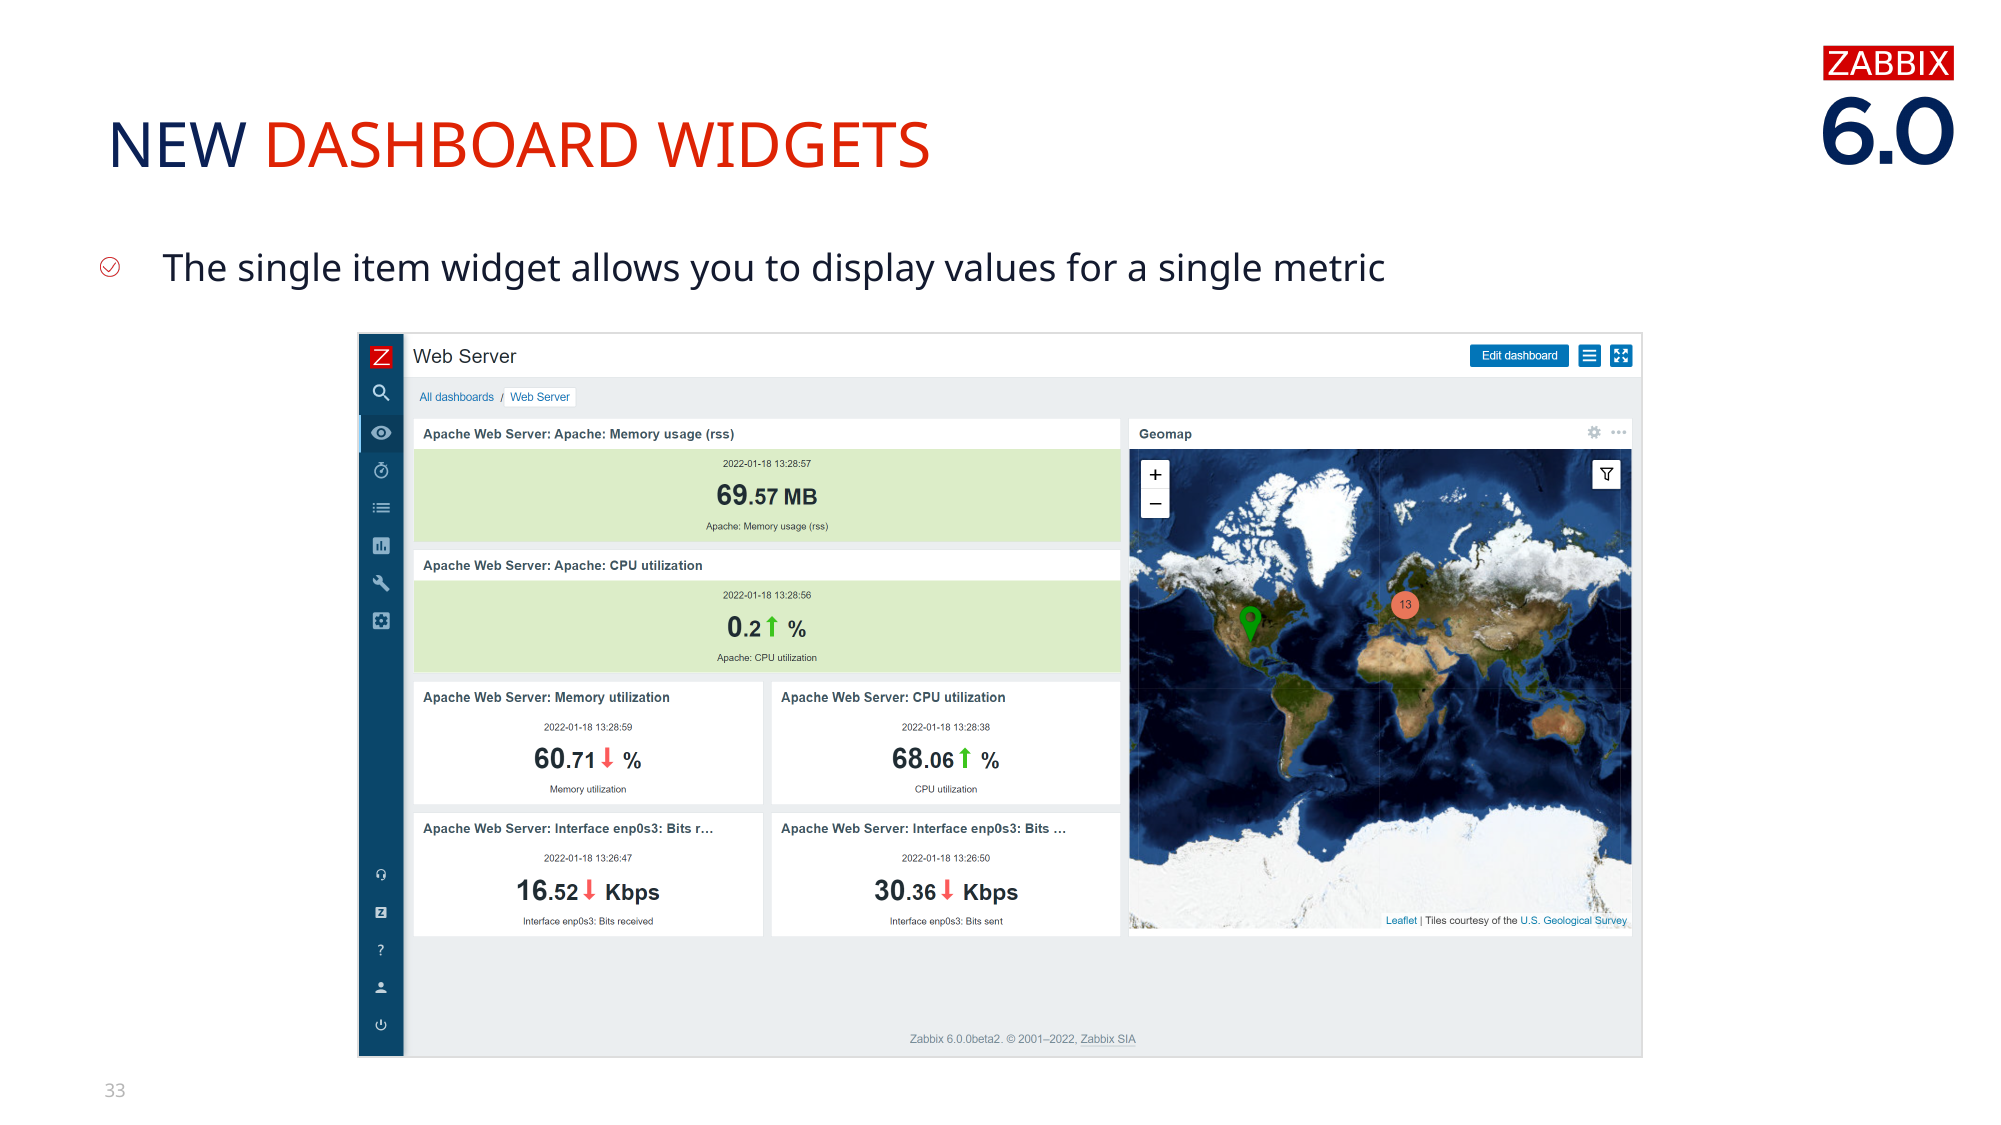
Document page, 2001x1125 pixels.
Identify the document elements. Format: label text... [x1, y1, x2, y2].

slide_number 33 [99, 1072, 134, 1111]
picture [1819, 42, 1957, 168]
picture [99, 256, 120, 277]
picture [358, 334, 1642, 1056]
title New Dashboard widgets [99, 93, 1901, 201]
list The single item widget allows you to display values for a single metric [99, 220, 1901, 1062]
